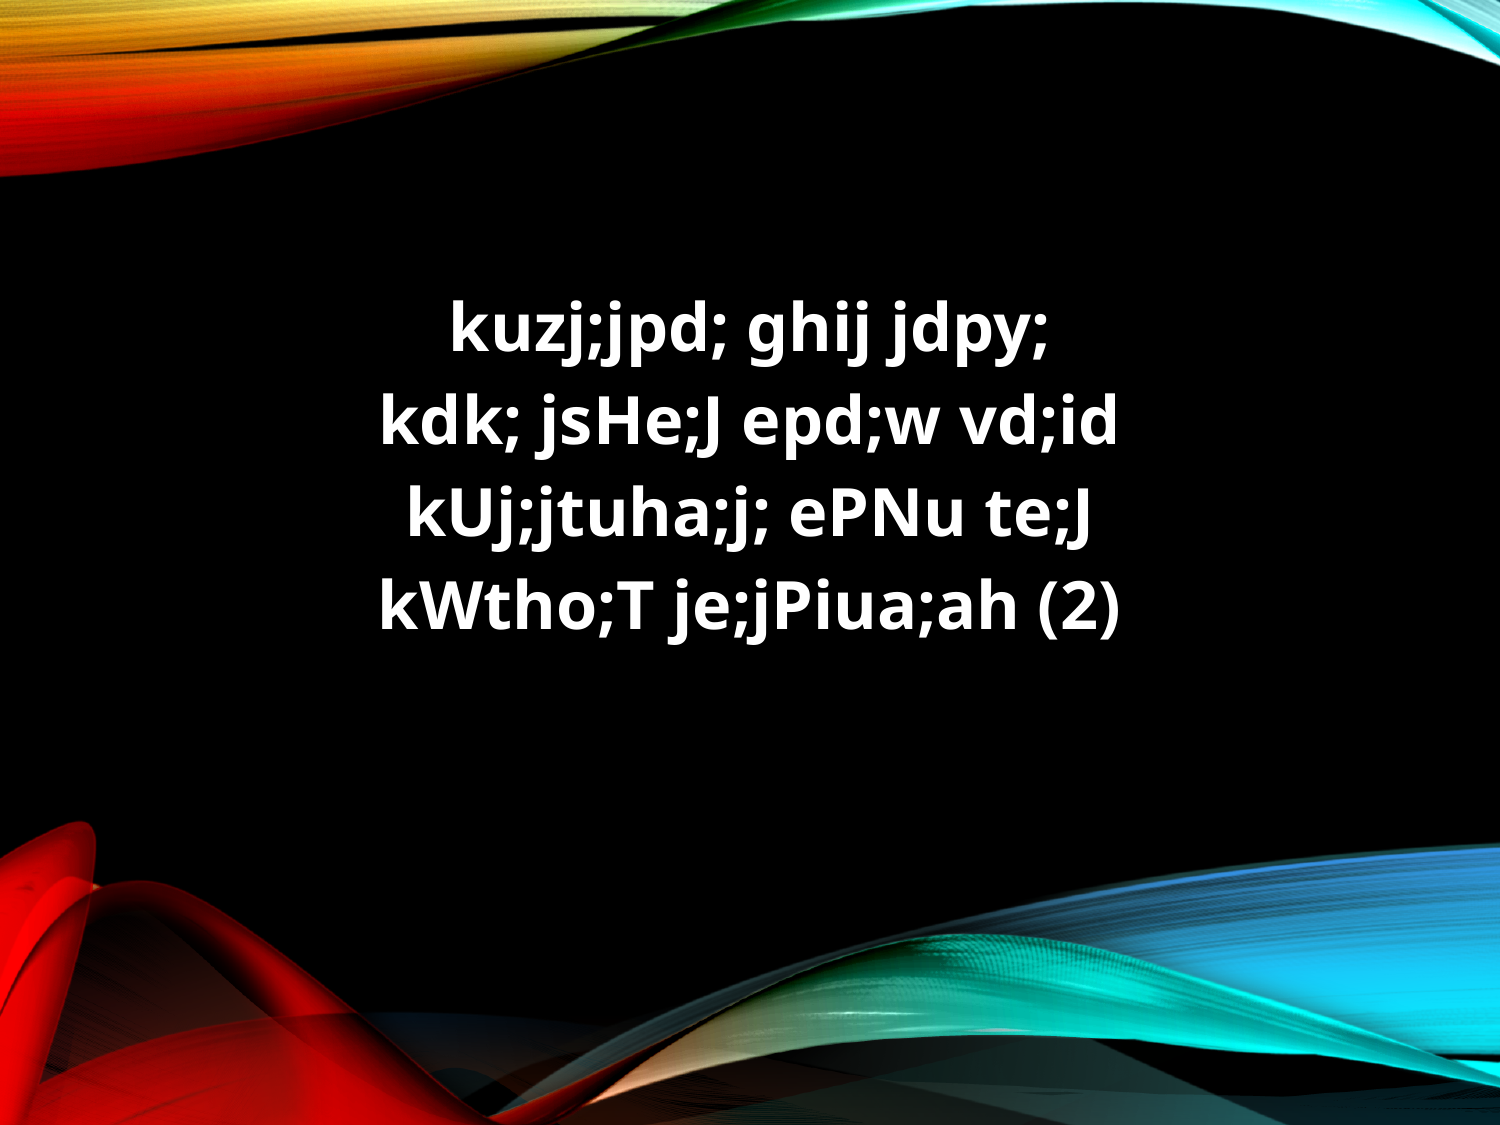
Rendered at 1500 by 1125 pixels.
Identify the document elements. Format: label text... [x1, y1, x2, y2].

picture [0, 825, 1500, 1125]
subtitle kuzj;jpd; ghij jdpy; kdk; jsHe;J epd;w vd;id kUj;jtuha;j; ePNu te;J kWtho;T je;jPiua;ah (2) [0, 0, 1500, 825]
